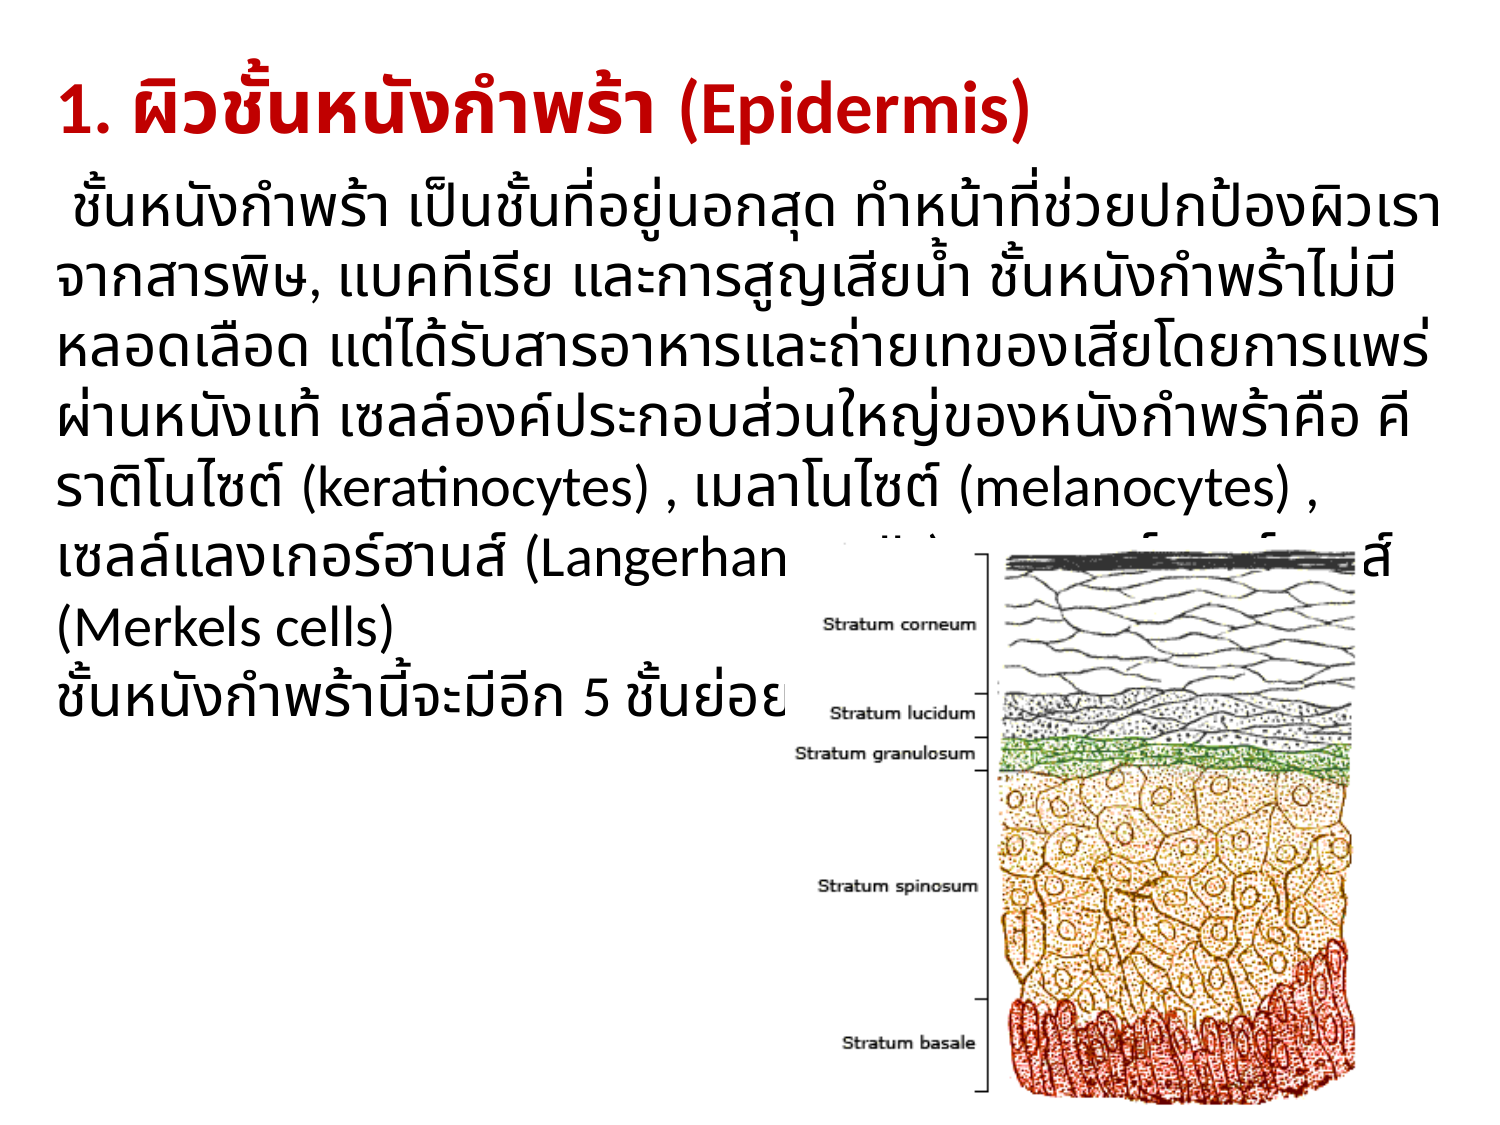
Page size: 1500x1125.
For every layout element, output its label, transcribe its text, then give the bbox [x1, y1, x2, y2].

text_box 1. ผิวชั้นหนังกำพร้า (Epidermis) ชั้นหนังกำพร้า เป็นชั้นที่อยู่นอกสุด ทำหน้าที่ช่วยปกป้องผิวเราจากสารพิษ, แบคทีเรีย และการสูญเสียน้ำ ชั้นหนังกำพร้าไม่มีหลอดเลือด แต่ได้รับสารอาหารและถ่ายเทของเสียโดยการแพร่ผ่านหนังแท้ เซลล์องค์ประกอบส่วนใหญ่ของหนังกำพร้าคือ คีราติโนไซต์ (keratinocytes) , เมลาโนไซต์ (melanocytes) , เซลล์แลงเกอร์ฮานส์ (Langerhans cells) และเซลล์เมอร์เคลส์ (Merkels cells) ชั้นหนังกำพร้านี้จะมีอีก 5 ชั้นย่อย [41, 51, 1459, 736]
picture [785, 538, 1364, 1112]
